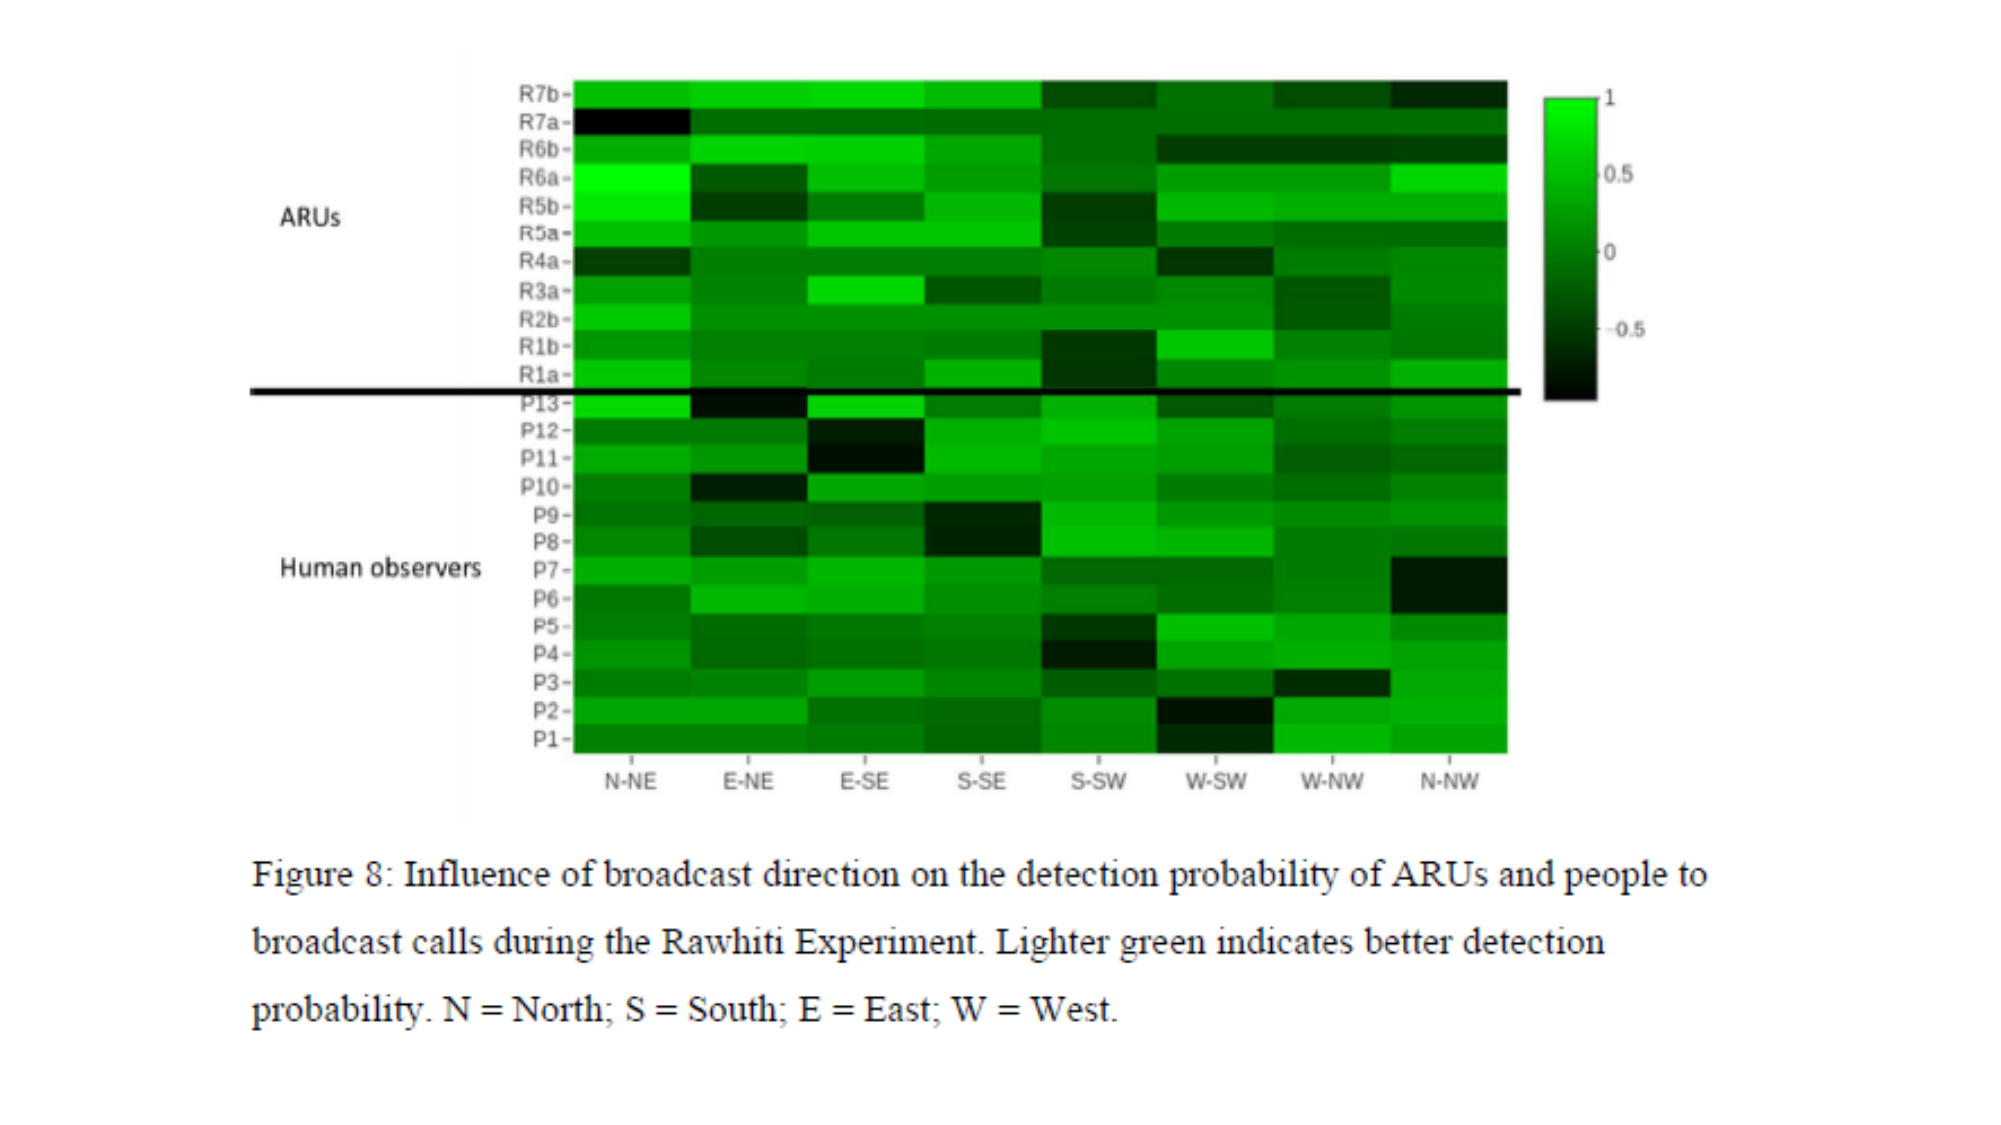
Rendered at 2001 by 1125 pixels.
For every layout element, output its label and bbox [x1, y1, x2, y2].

picture [219, 49, 1795, 1100]
